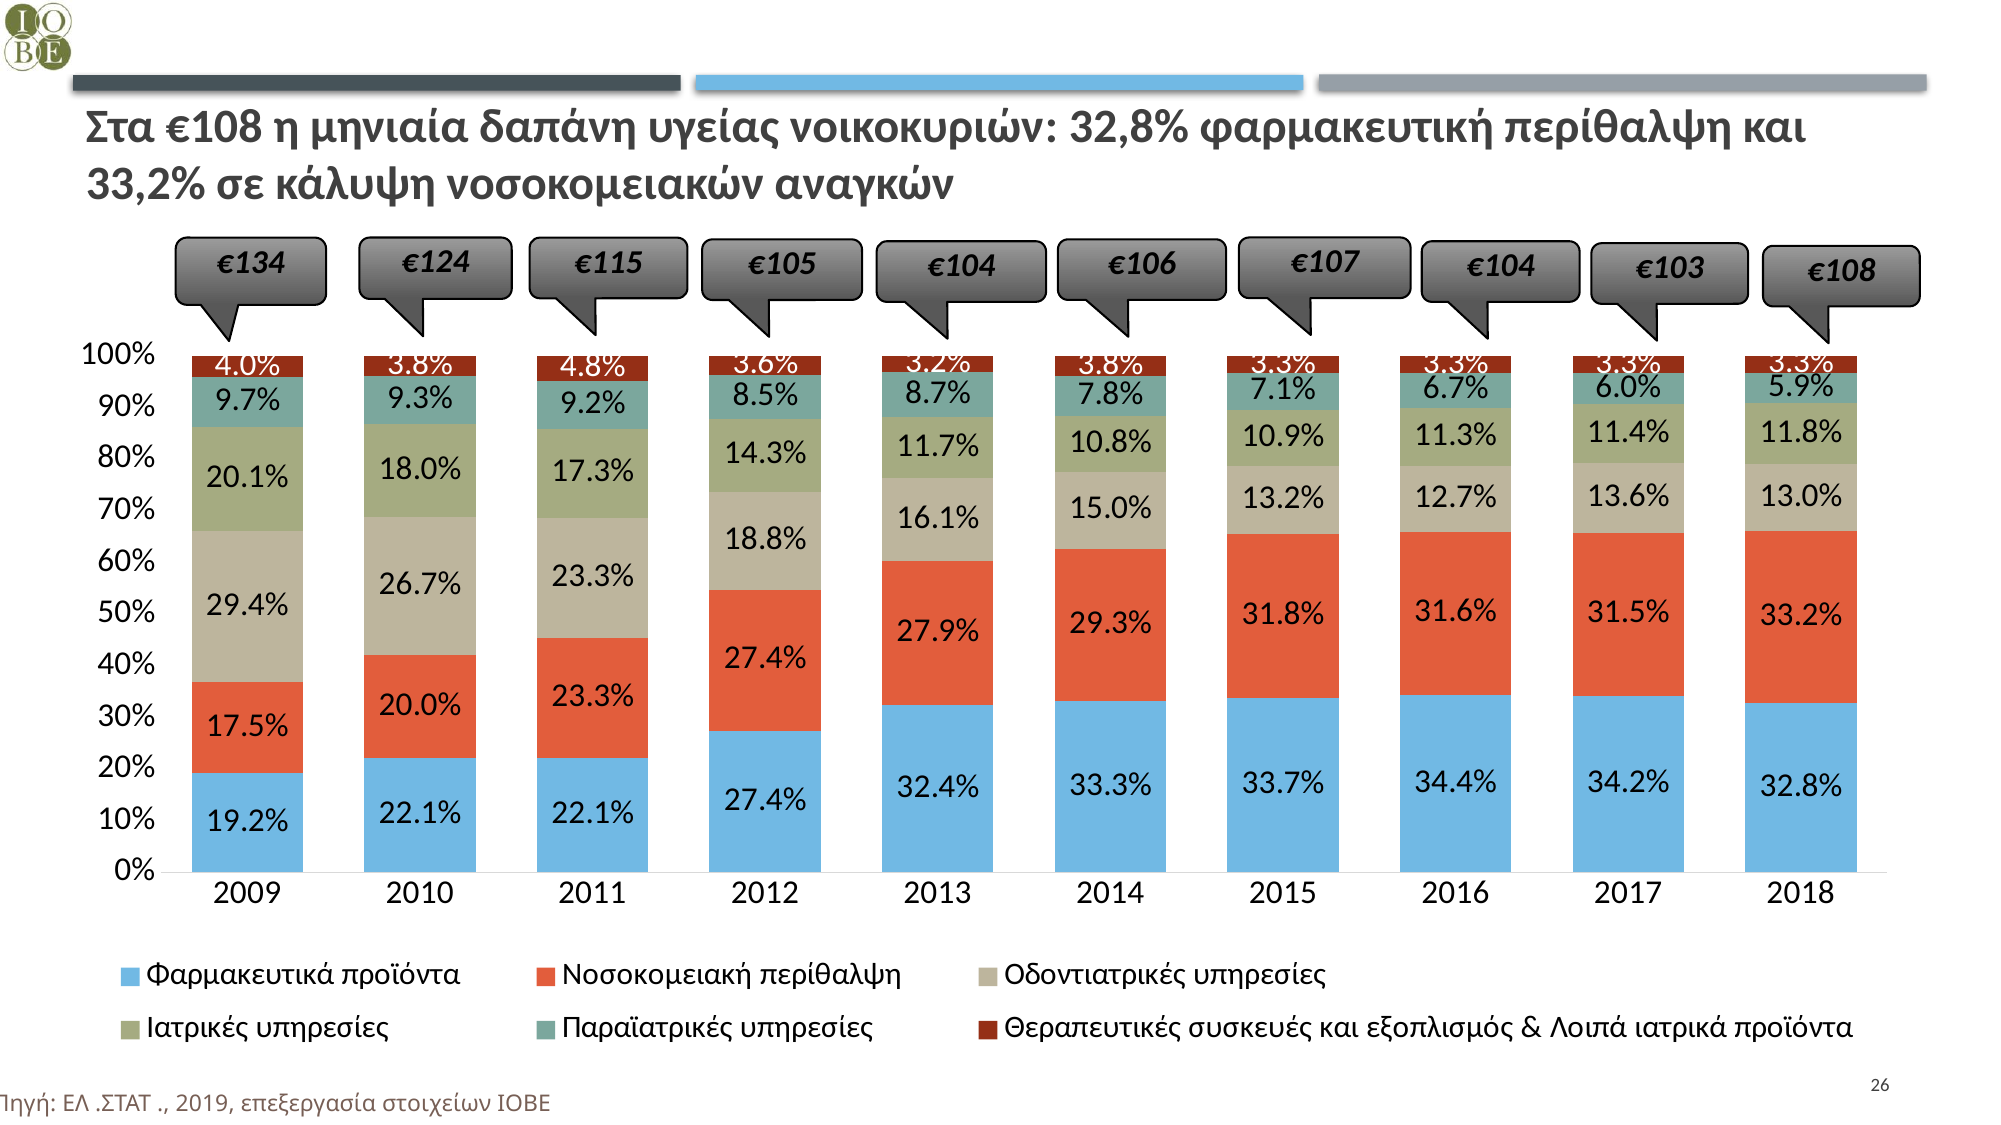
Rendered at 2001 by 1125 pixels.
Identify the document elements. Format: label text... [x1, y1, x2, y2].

chart [56, 223, 1922, 1069]
text_box Πηγή: ΕΛ .ΣΤΑΤ ., 2019, επεξεργασία στοιχείων ΙΟΒΕ [0, 1084, 573, 1125]
slide_number 26 [1732, 1080, 1905, 1114]
picture [0, 0, 75, 74]
title Στα €108 η μηνιαία δαπάνη υγείας νοικοκυριών: 32,8% φαρμακευτική περίθαλψη και 33,2% σε κάλυψη νοσοκομειακών αναγκών [70, 92, 1930, 217]
